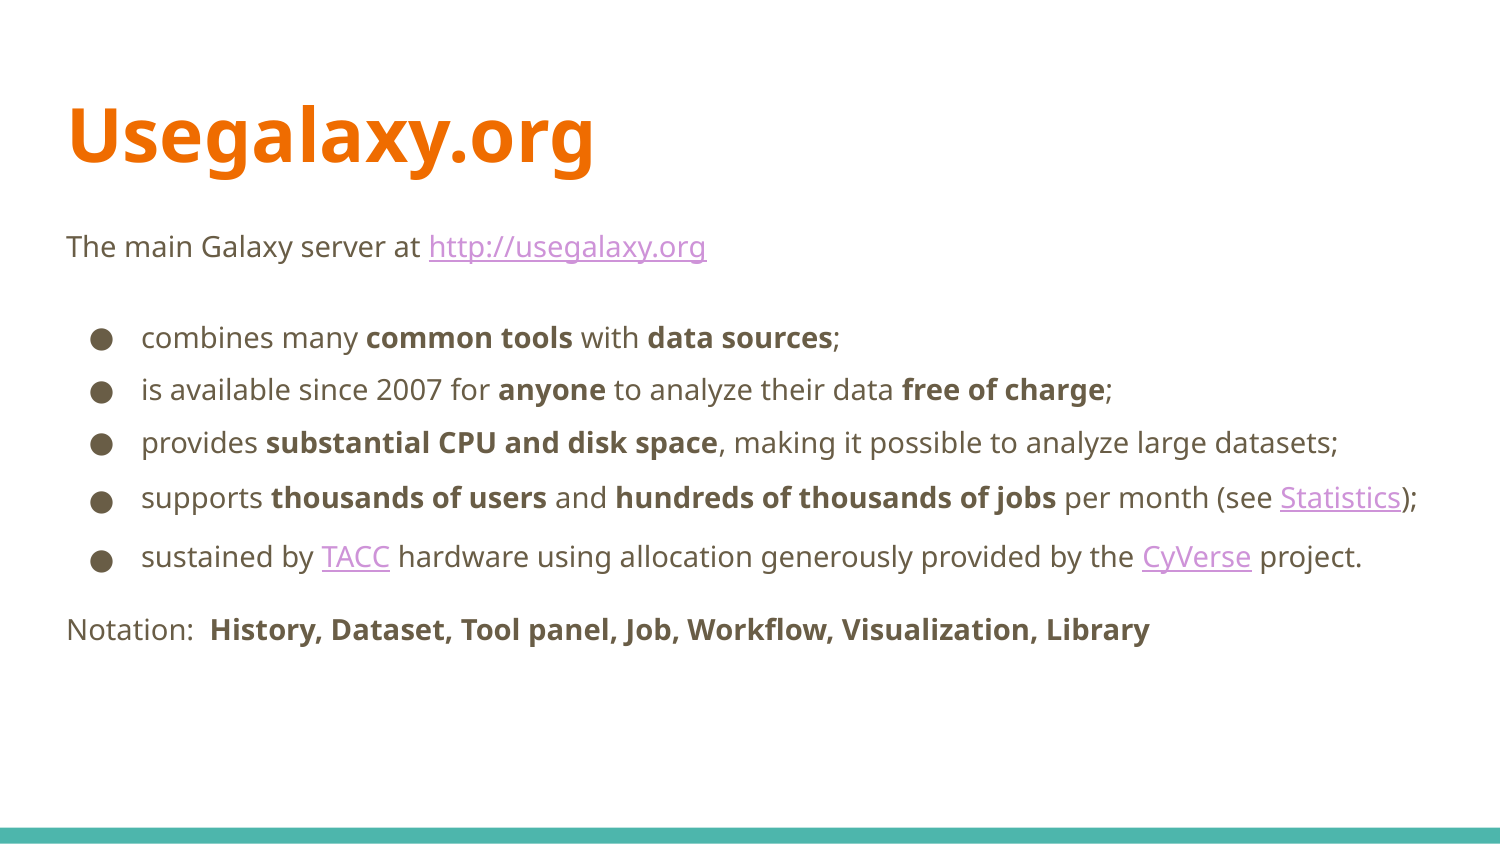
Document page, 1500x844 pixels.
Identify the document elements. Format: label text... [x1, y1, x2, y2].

title Usegalaxy.org [51, 72, 1449, 189]
list The main Galaxy server at http://usegalaxy.org combines many common tools with data sources; is available since 2007 for anyone to analyze their data free of charge; provides substantial CPU and disk space, making it possible to analyze large datasets; supports thousands of users and hundreds of thousands of jobs per month (see Statistics); sustained by TACC hardware using allocation generously provided by the CyVerse project. Notation: History, Dataset, Tool panel, Job, Workflow, Visualization, Library [51, 207, 1449, 798]
